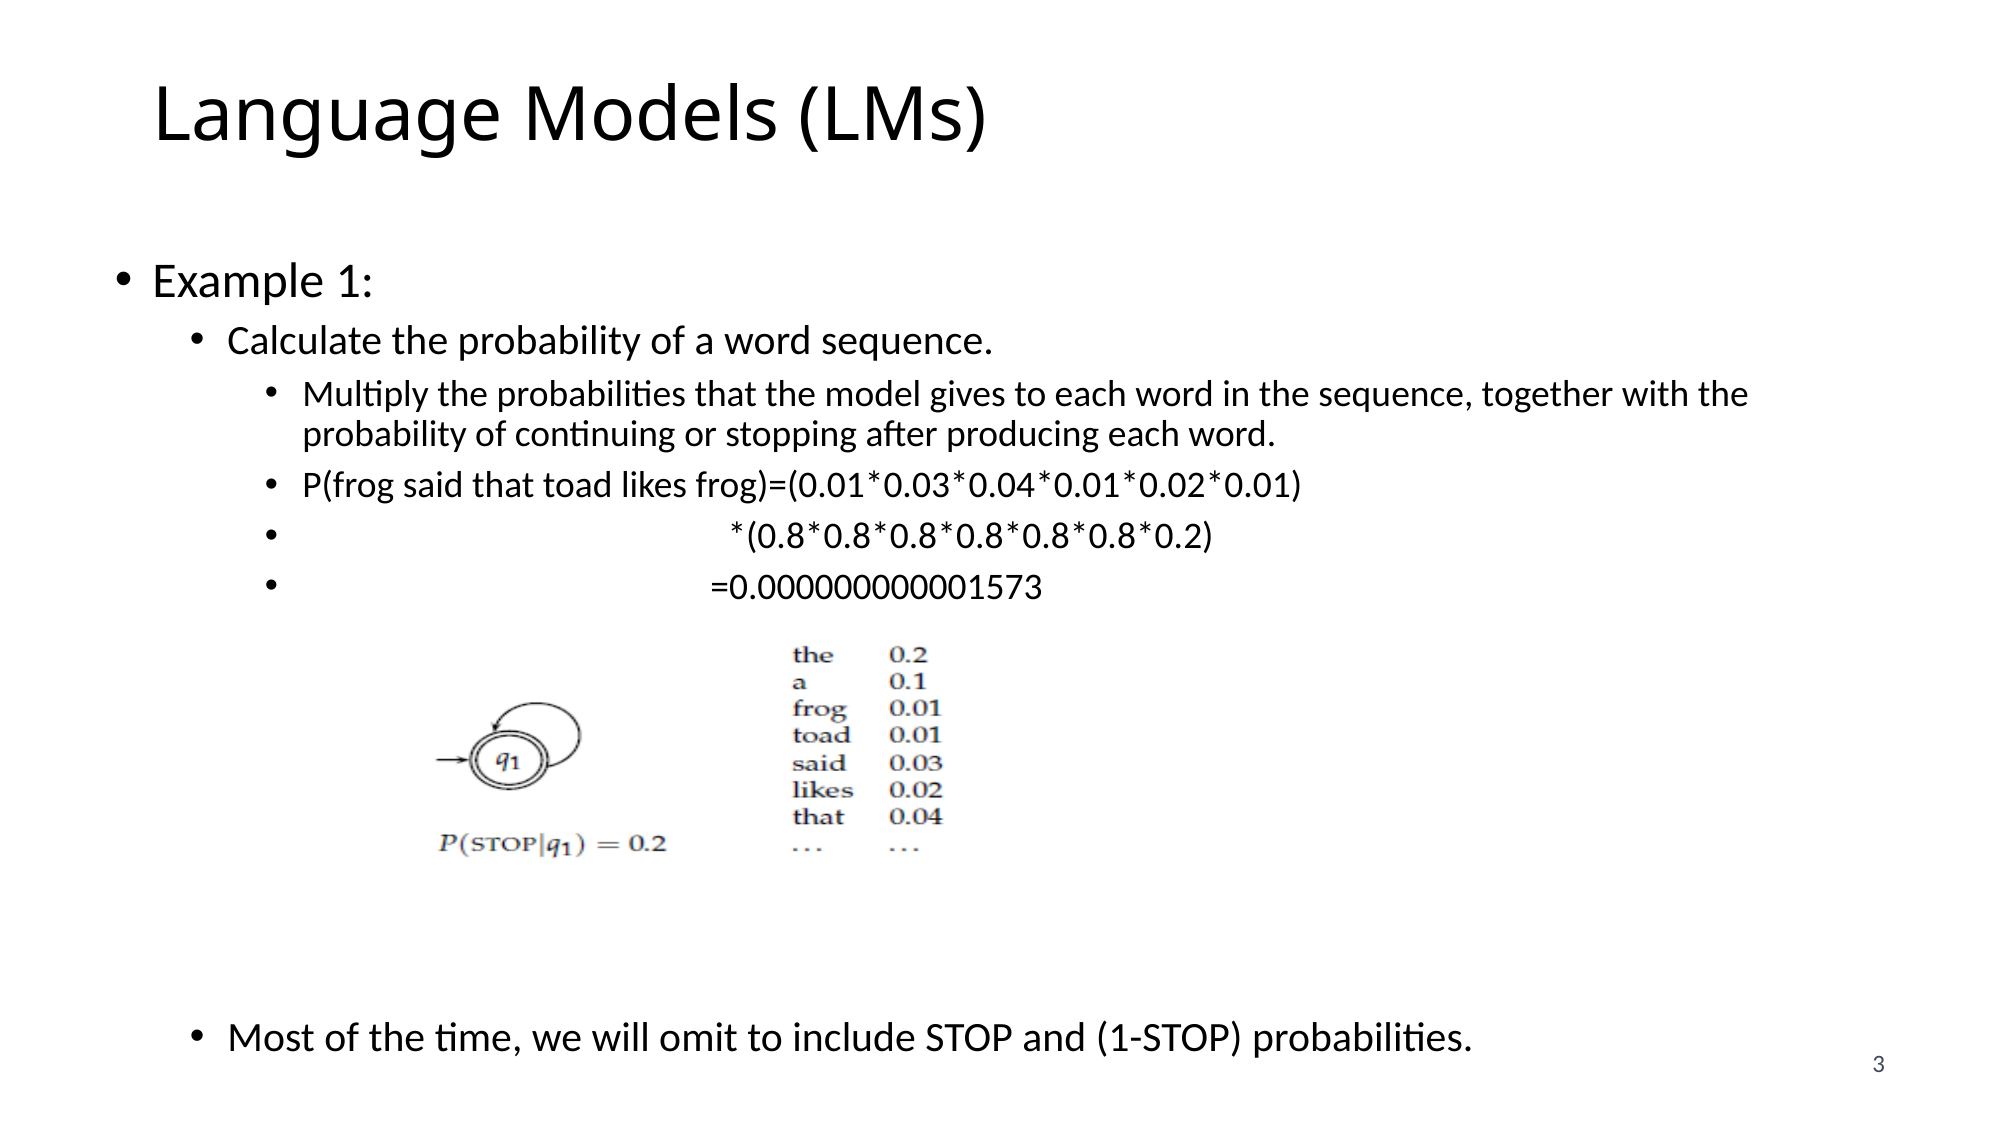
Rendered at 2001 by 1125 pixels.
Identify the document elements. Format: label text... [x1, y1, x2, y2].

slide_number 3 [1433, 1025, 1900, 1100]
picture [416, 624, 966, 870]
title Language Models (LMs) [137, 59, 1863, 173]
list Example 1: Calculate the probability of a word sequence. Multiply the probabilities that the model gives to each word in the sequence, together with the probability of continuing or stopping after producing each word. P(frog said that toad likes frog)=(0.01*0.03*0.04*0.01*0.02*0.01) *(0.8*0.8*0.8*0.8*0.8*0.8*0.2) =0.000000000001573 Most of the time, we will omit to include STOP and (1-STOP) probabilities. [99, 246, 1900, 972]
